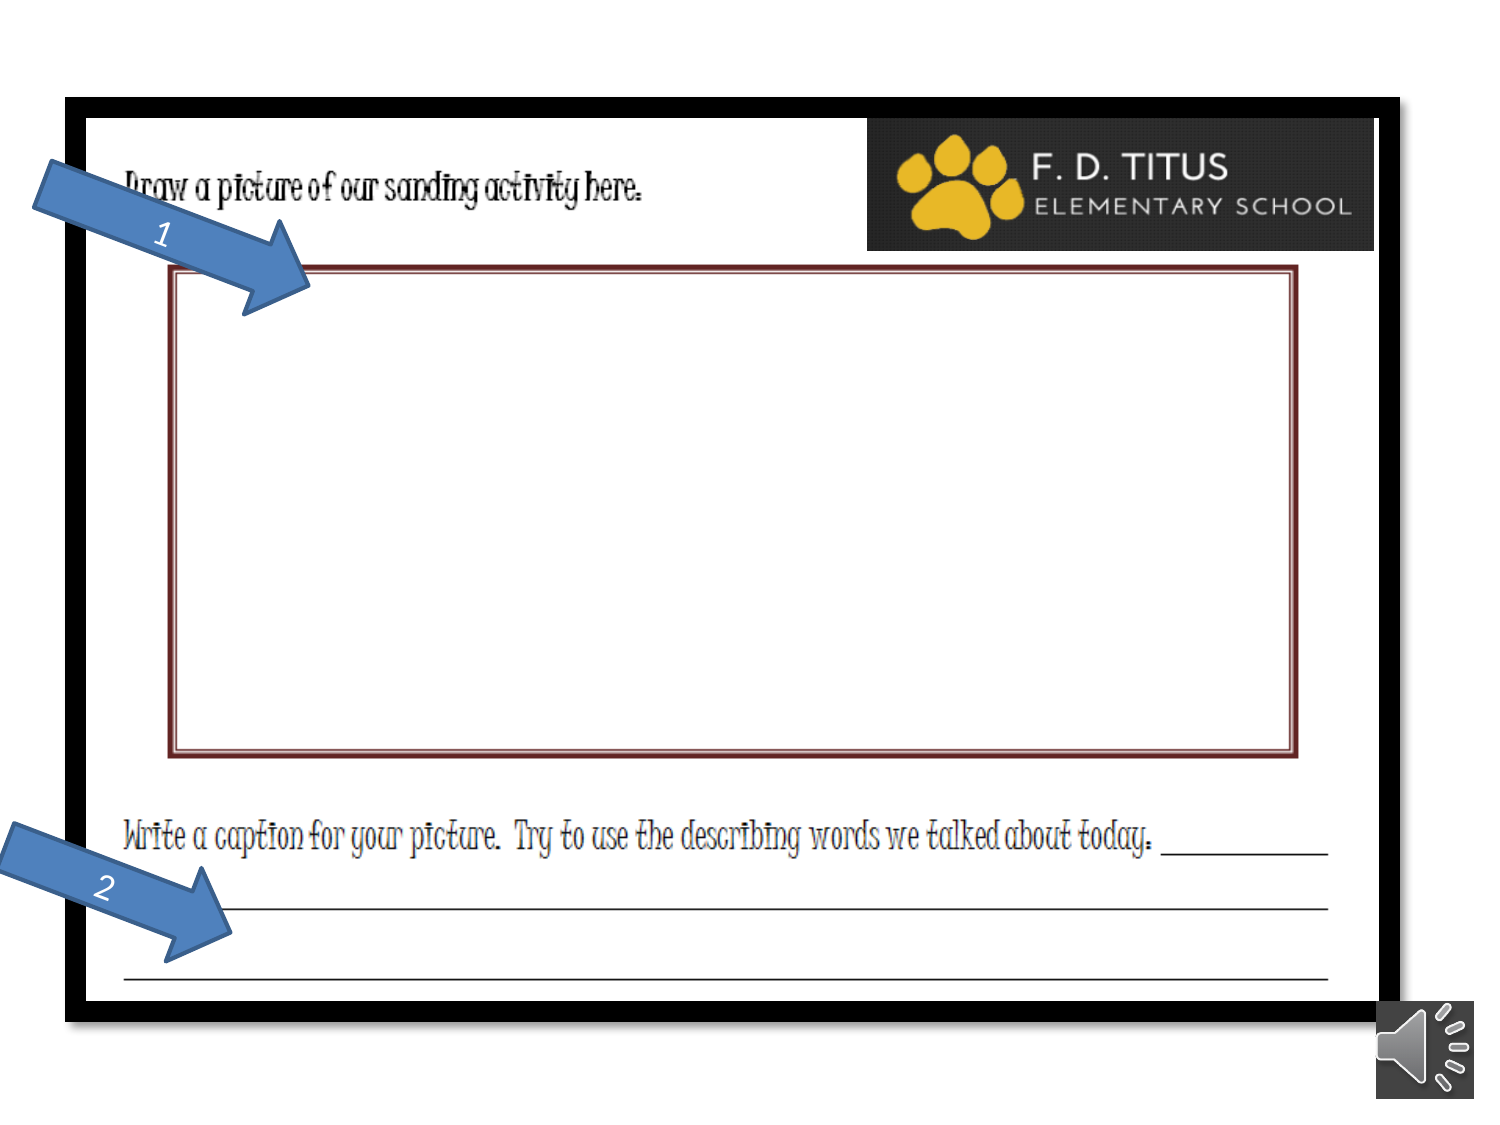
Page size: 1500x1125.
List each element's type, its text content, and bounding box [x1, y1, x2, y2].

text_box 2 [0, 821, 80, 905]
text_box 1 [31, 158, 80, 228]
picture [85, 117, 1476, 1101]
